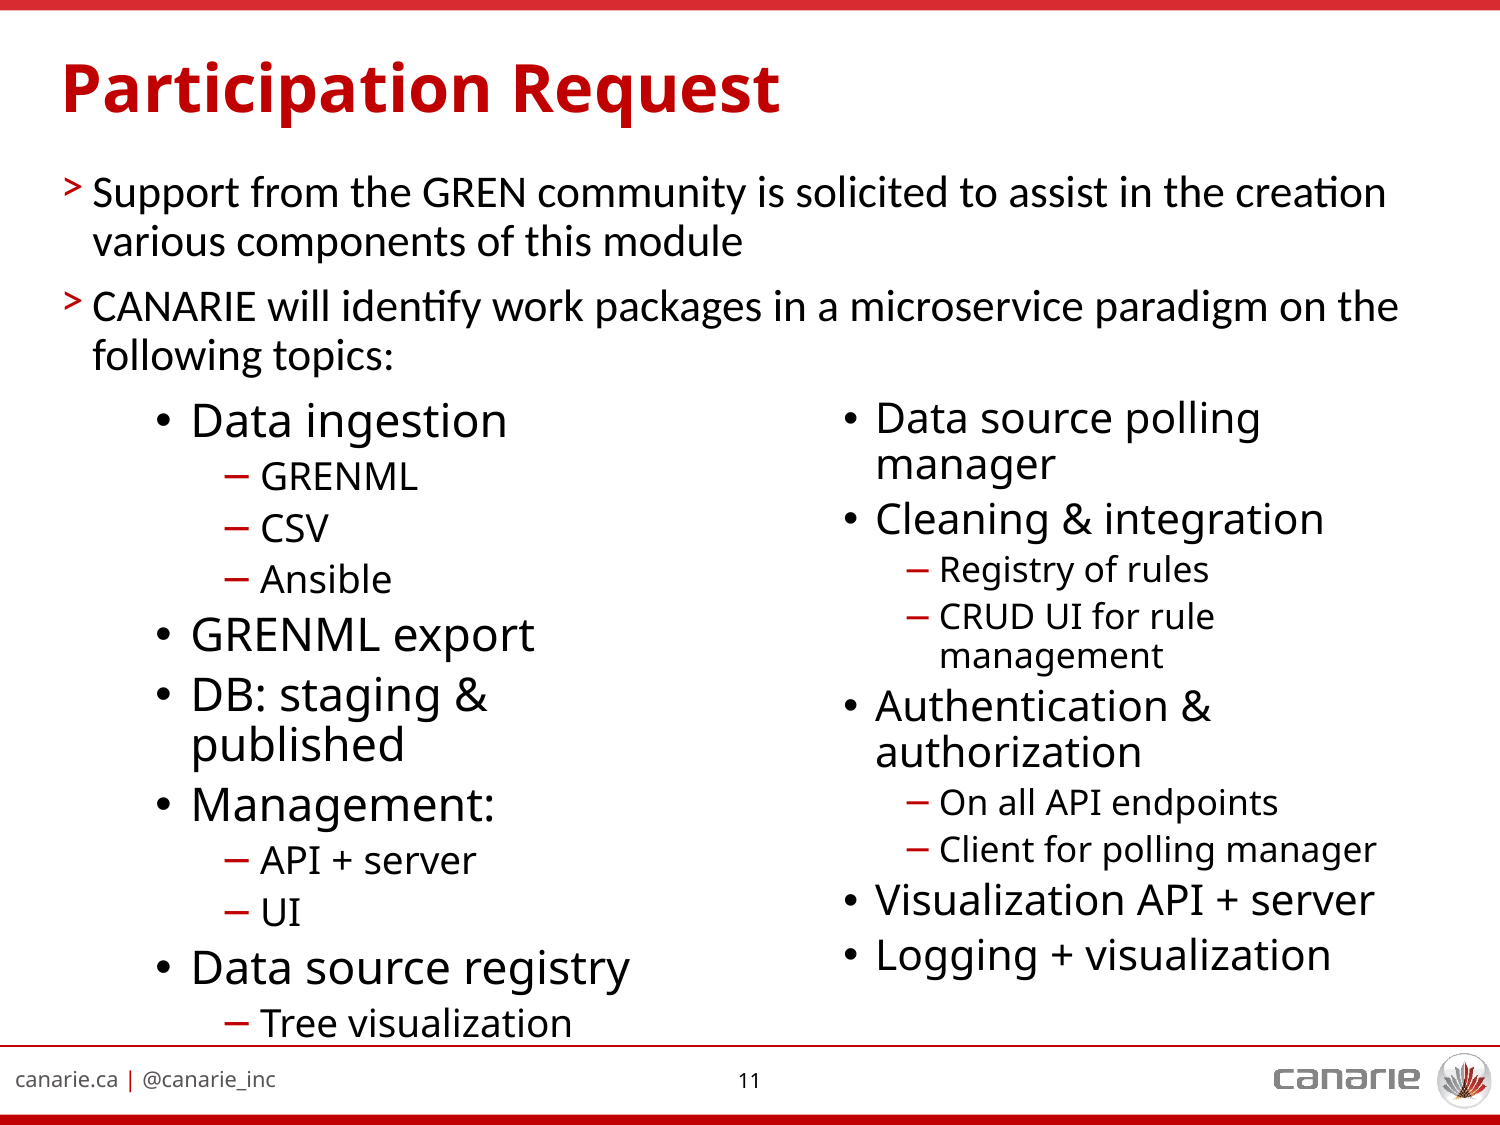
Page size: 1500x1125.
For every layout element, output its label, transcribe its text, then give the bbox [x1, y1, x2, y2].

picture [1274, 1047, 1500, 1114]
list Support from the GREN community is solicited to assist in the creation various components of this module CANARIE will identify work packages in a microservice paradigm on the following topics: [45, 160, 1459, 390]
text_box Data ingestion GRENML CSV Ansible GRENML export DB: staging & published Management: API + server UI Data source registry Tree visualization [70, 389, 721, 1055]
title Participation Request [45, 21, 1459, 160]
text_box Data source polling manager Cleaning & integration Registry of rules CRUD UI for rule management Authentication & authorization On all API endpoints Client for polling manager Visualization API + server Logging + visualization [764, 389, 1415, 1055]
